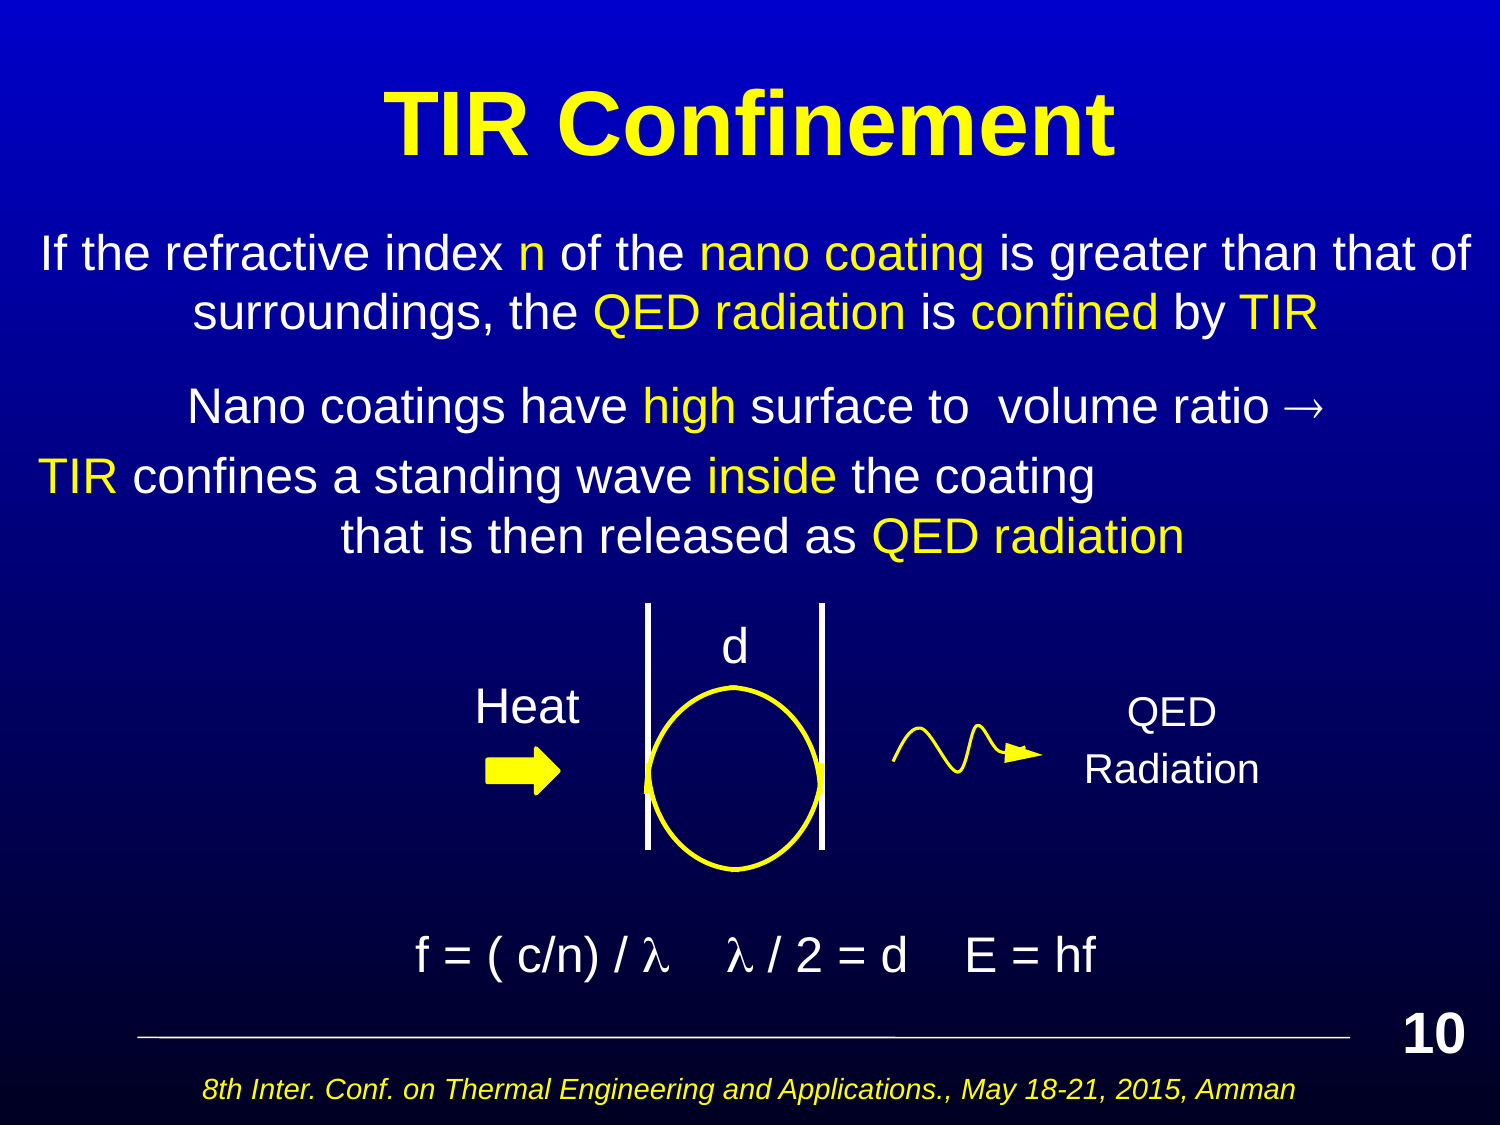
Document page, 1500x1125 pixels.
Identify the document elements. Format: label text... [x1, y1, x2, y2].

title TIR Confinement [112, 24, 1388, 213]
text_box 10 [1387, 987, 1500, 1073]
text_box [894, 669, 1304, 802]
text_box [638, 656, 831, 901]
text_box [459, 597, 823, 851]
footer 8th Inter. Conf. on Thermal Engineering and Applications., May 18-21, 2015, Amman [112, 1062, 1388, 1125]
list If the refractive index n of the nano coating is greater than that of surroundings, the QED radiation is confined by TIR Nano coatings have high surface to volume ratio  TIR confines a standing wave inside the coating that is then released as QED radiation f = ( c/n) /   / 2 = d E = hf [2, 212, 1500, 838]
